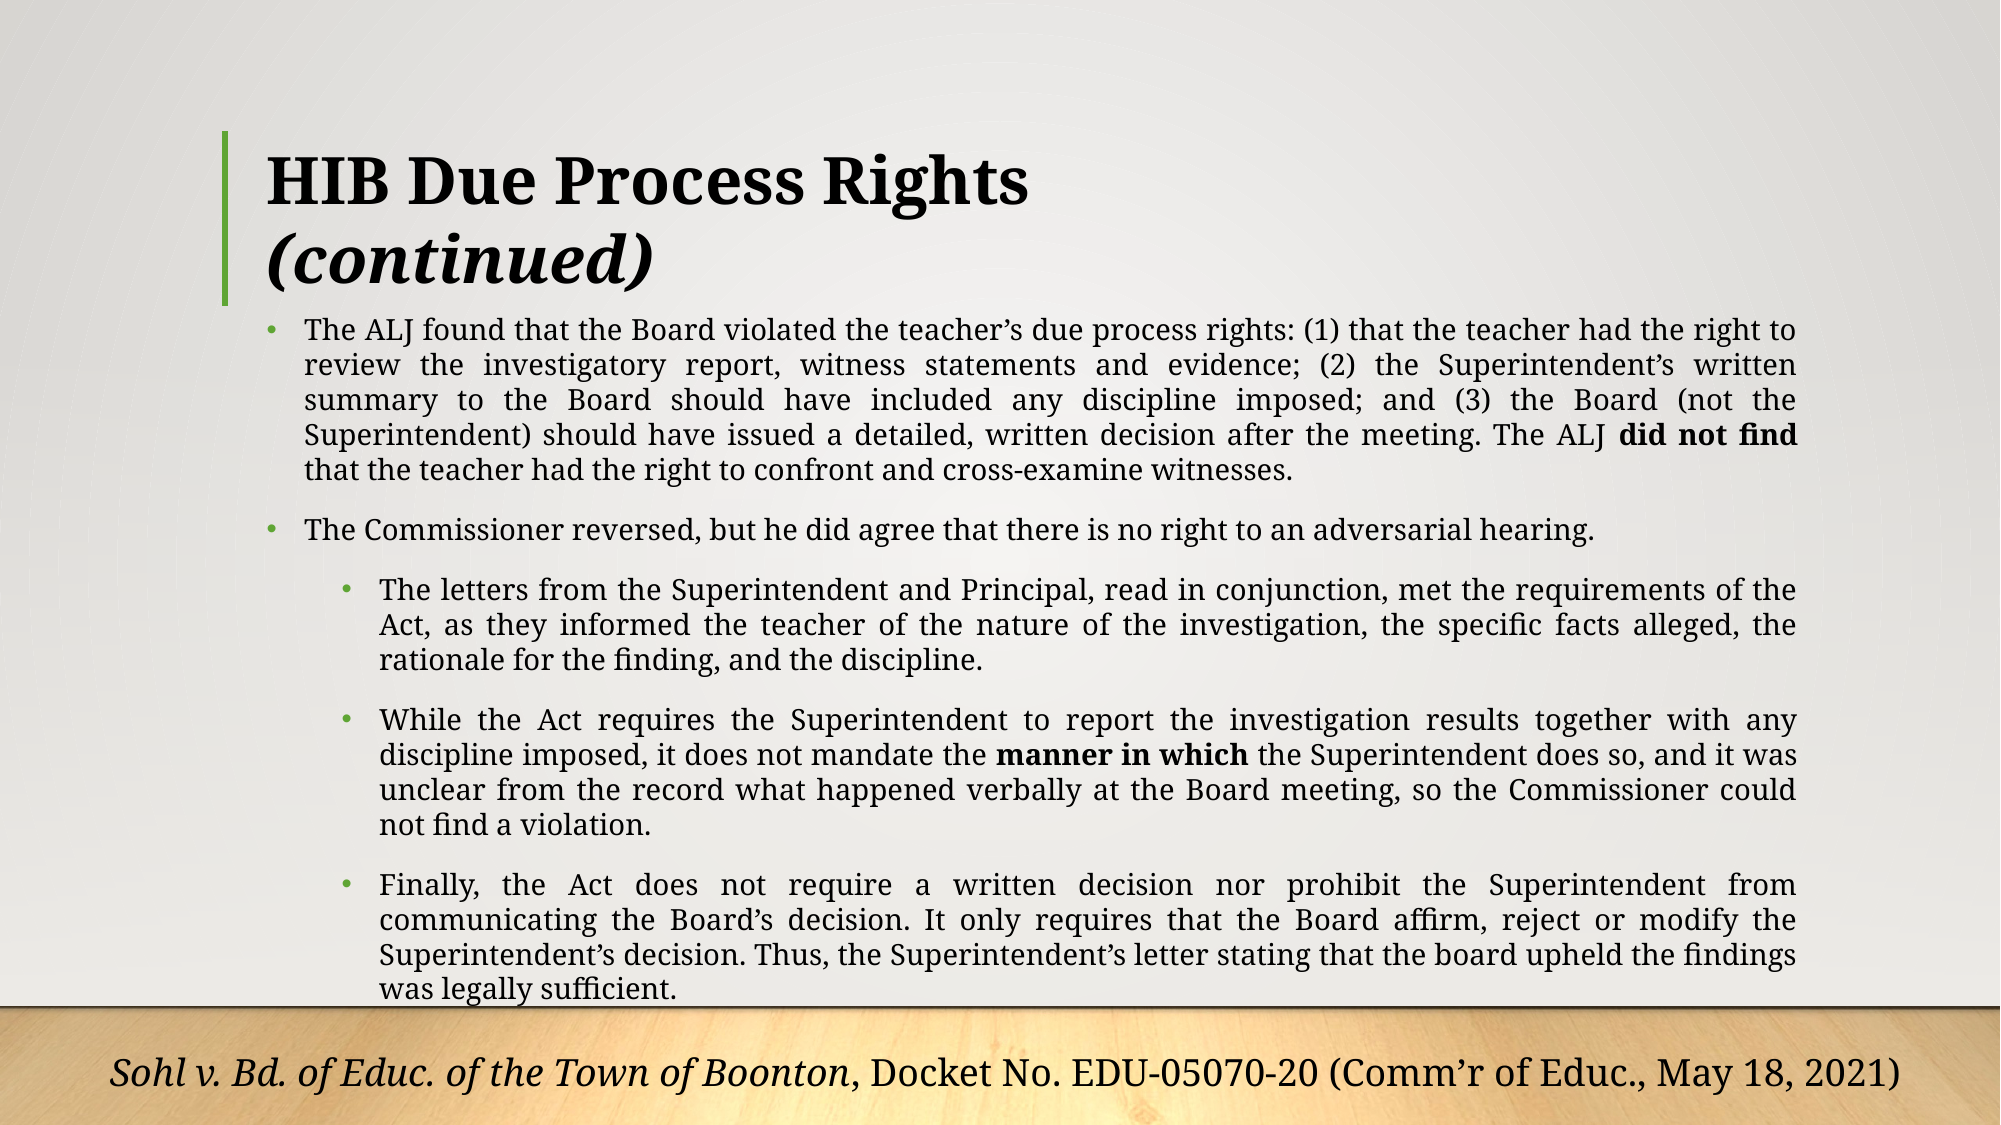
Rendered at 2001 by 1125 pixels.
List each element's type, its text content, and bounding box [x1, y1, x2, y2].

picture [0, 1006, 2000, 1125]
list The ALJ found that the Board violated the teacher’s due process rights: (1) that the teacher had the right to review the investigatory report, witness statements and evidence; (2) the Superintendent’s written summary to the Board should have included any discipline imposed; and (3) the Board (not the Superintendent) should have issued a detailed, written decision after the meeting. The ALJ did not find that the teacher had the right to confront and cross-examine witnesses. The Commissioner reversed, but he did agree that there is no right to an adversarial hearing. The letters from the Superintendent and Principal, read in conjunction, met the requirements of the Act, as they informed the teacher of the nature of the investigation, the specific facts alleged, the rationale for the finding, and the discipline. While the Act requires the Superintendent to report the investigation results together with any discipline imposed, it does not mandate the manner in which the Superintendent does so, and it was unclear from the record what happened verbally at the Board meeting, so the Commissioner could not find a violation. Finally, the Act does not require a written decision nor prohibit the Superintendent from communicating the Board’s decision. It only requires that the Board affirm, reject or modify the Superintendent’s decision. Thus, the Superintendent’s letter stating that the board upheld the findings was legally sufficient. [251, 304, 1814, 993]
title HIB Due Process Rights (continued) [251, 131, 1814, 304]
text_box Sohl v. Bd. of Educ. of the Town of Boonton, Docket No. EDU-05070-20 (Comm’r of Educ., May 18, 2021) [29, 1042, 1983, 1102]
